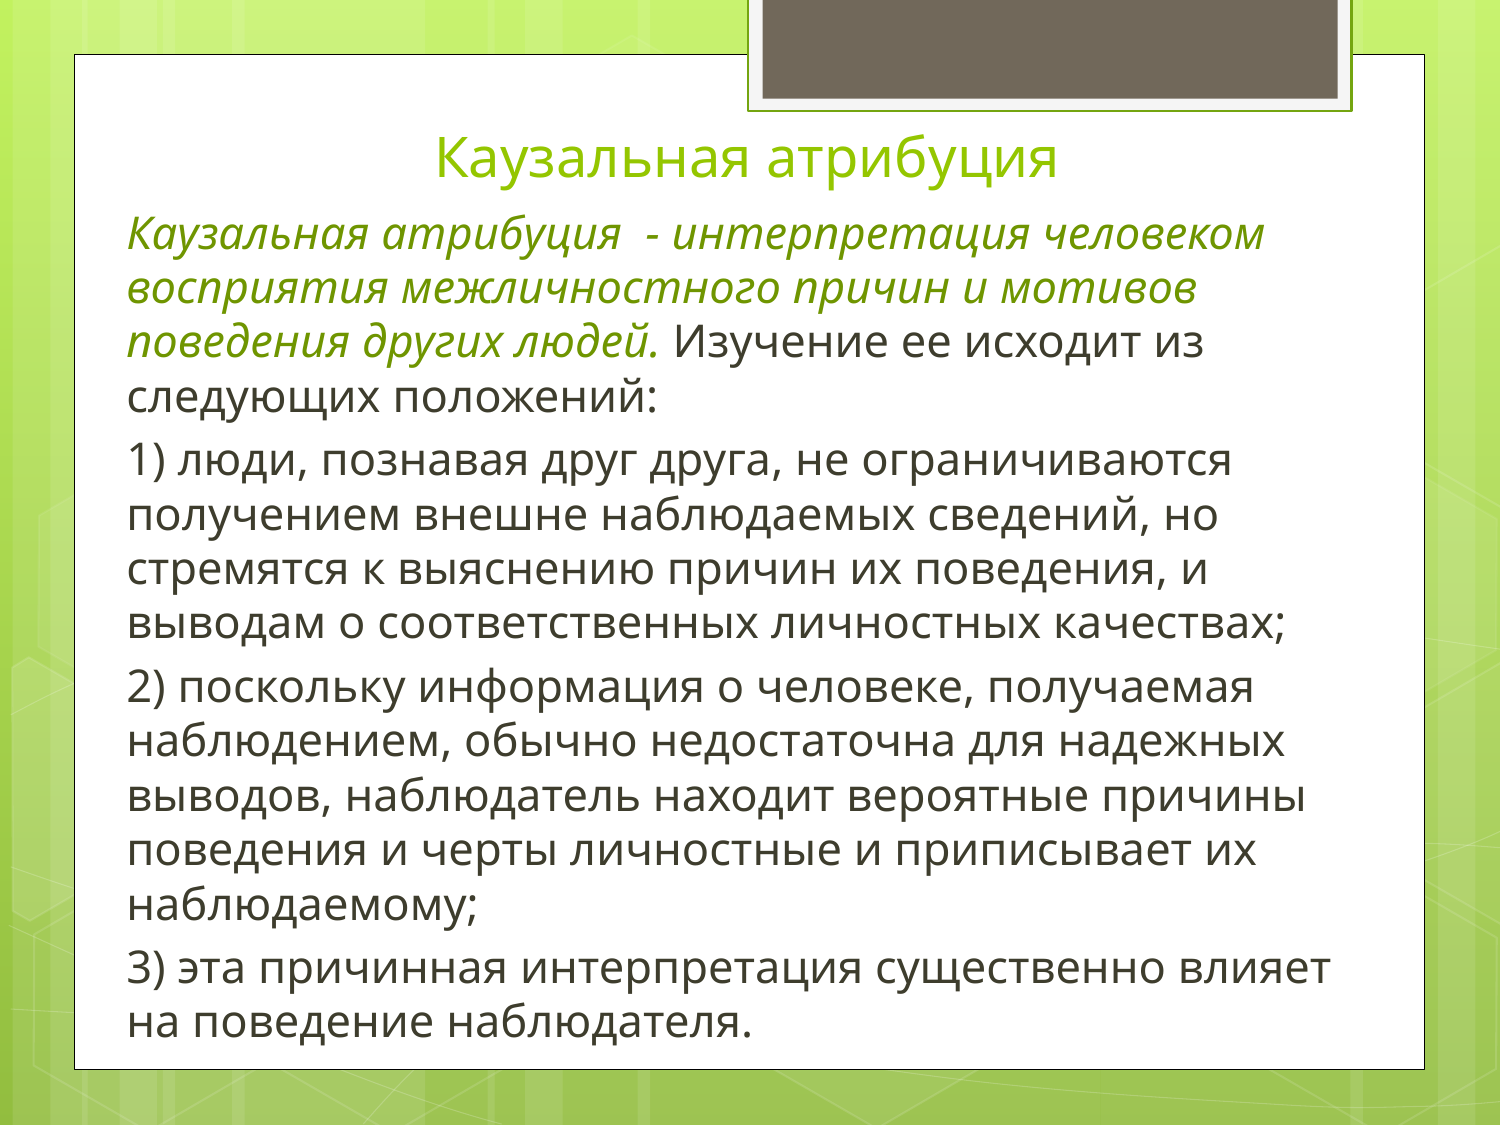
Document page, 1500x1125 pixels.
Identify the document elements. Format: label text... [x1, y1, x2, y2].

list Каузальная атрибуция - интерпретация человеком восприятия межличностного причин и мотивов поведения других людей. Изучение ее исходит из следующих положений: 1) люди, познавая друг друга, не ограничиваются получением внешне наблюдаемых сведений, но стремятся к выяснению причин их поведения, и выводам о соответственных личностных качествах; 2) поскольку информация о человеке, получаемая наблюдением, обычно недостаточна для надежных выводов, наблюдатель находит вероятные причины поведения и черты личностные и приписывает их наблюдаемому; 3) эта причинная интерпретация существенно влияет на поведение наблюдателя. [100, 196, 1400, 1059]
title Каузальная атрибуция [171, 113, 1324, 196]
